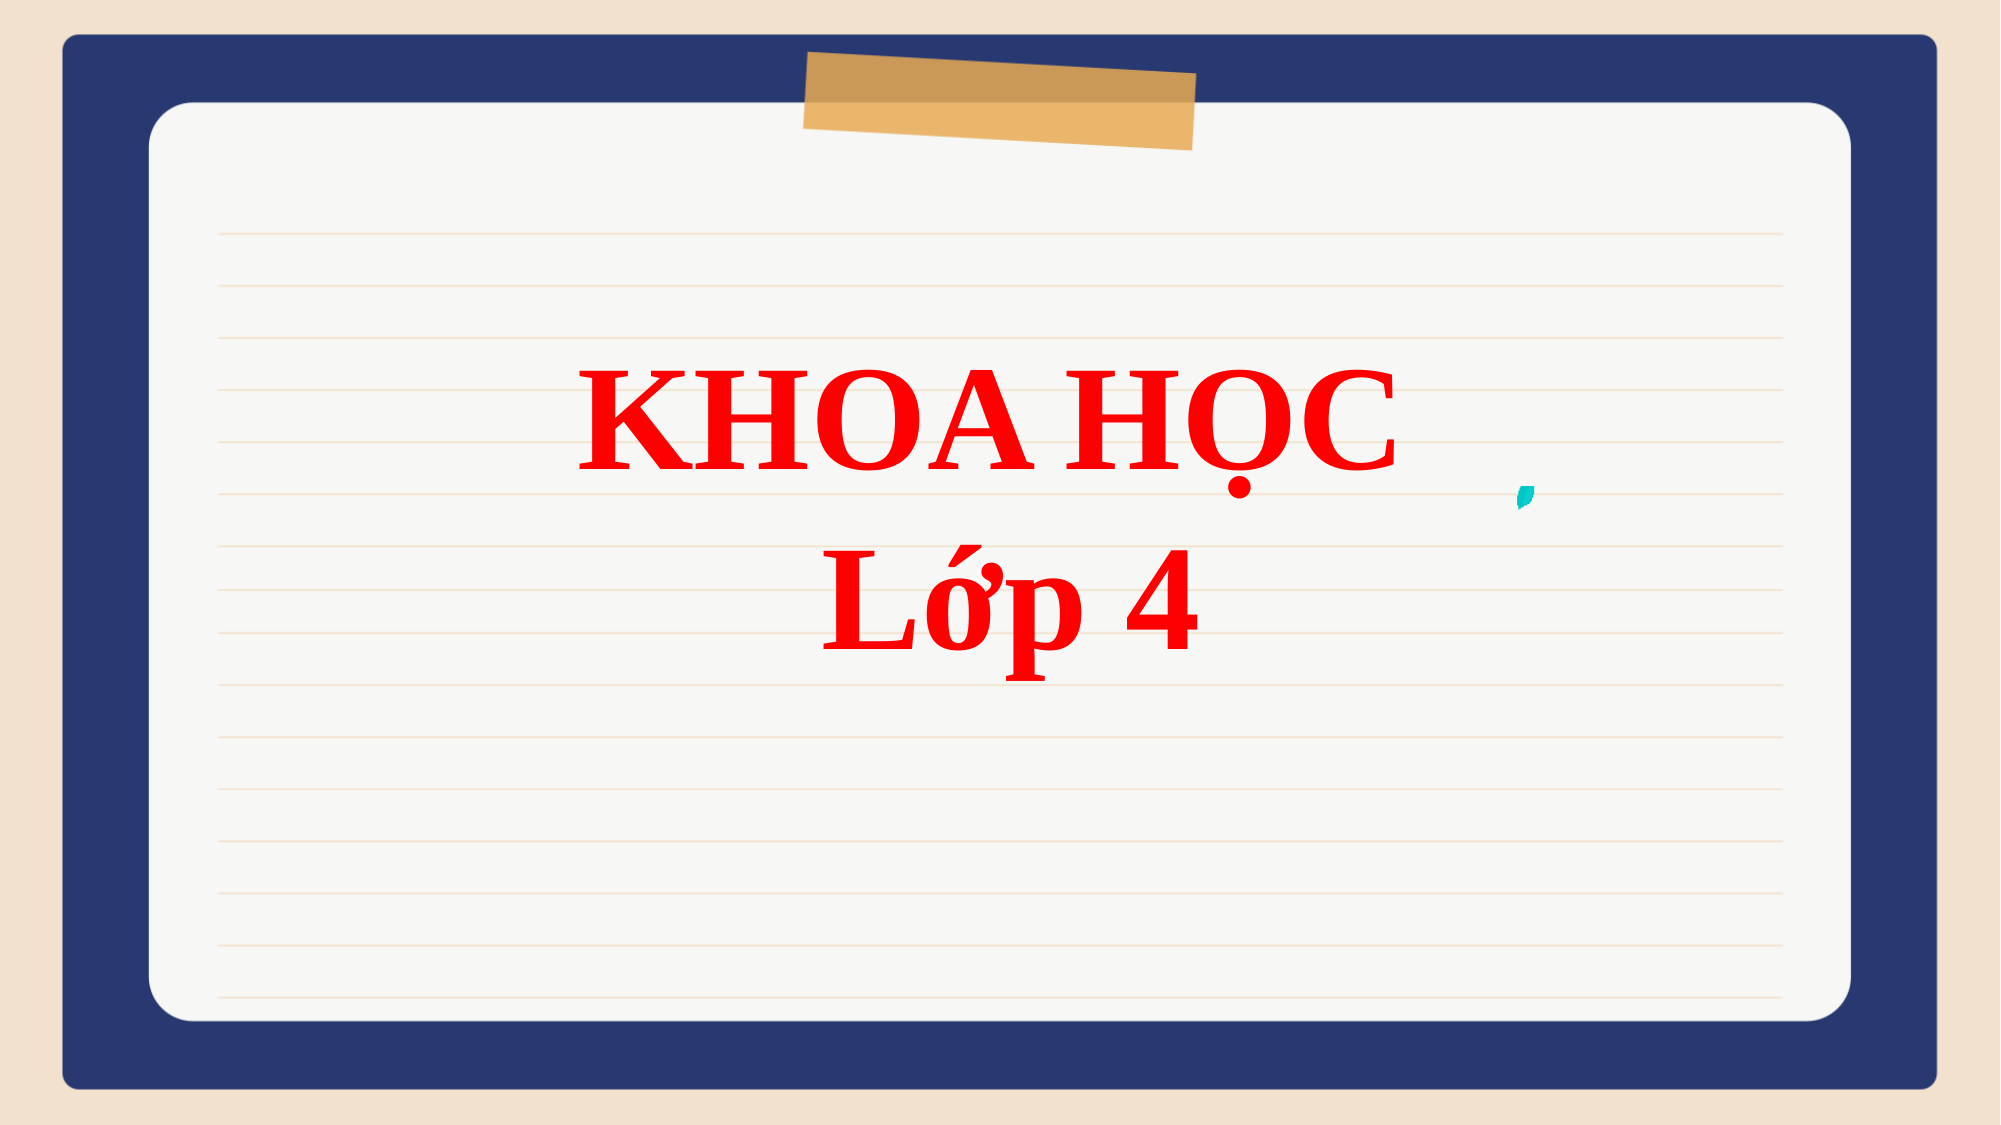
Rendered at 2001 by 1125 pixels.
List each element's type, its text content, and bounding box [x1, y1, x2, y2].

picture [0, 0, 2001, 1125]
text_box KHOA HỌC Lớp 4 [562, 312, 1422, 688]
